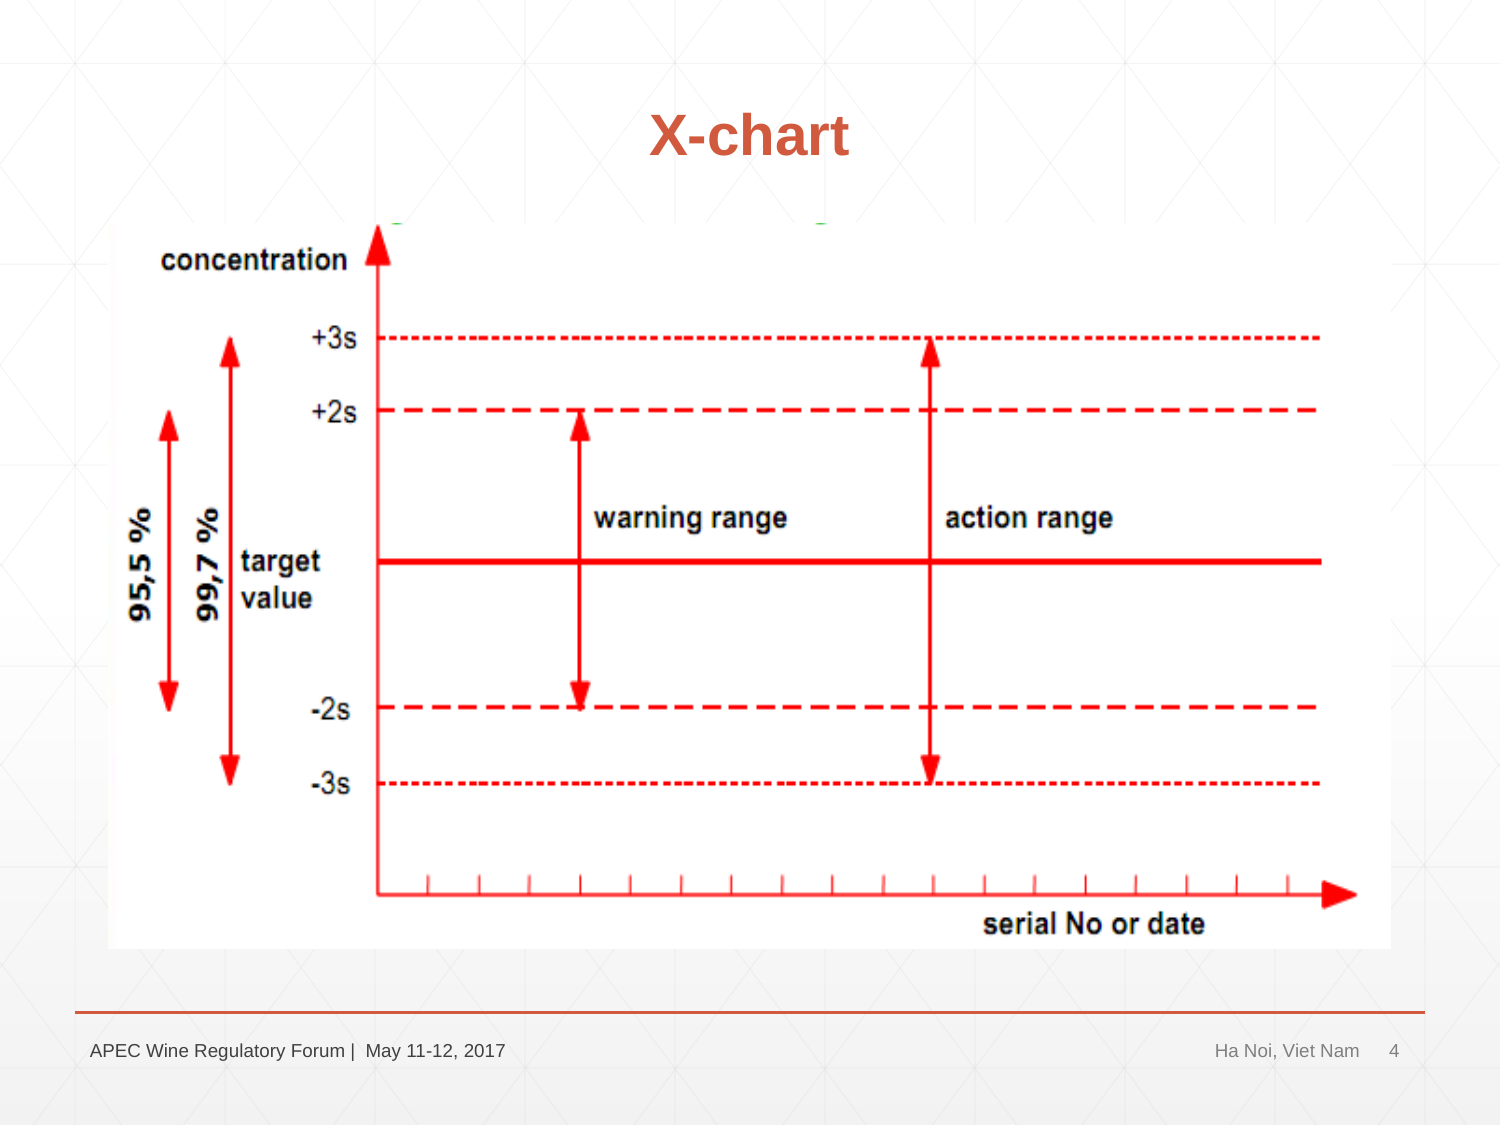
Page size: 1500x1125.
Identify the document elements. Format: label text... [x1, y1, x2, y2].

slide_number 4 [1375, 1031, 1426, 1069]
title X-chart [77, 61, 1423, 211]
footer APEC Wine Regulatory Forum | May 11-12, 2017 [75, 1031, 829, 1069]
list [108, 223, 1391, 949]
slide_number Ha Noi, Viet Nam [837, 1031, 1375, 1069]
